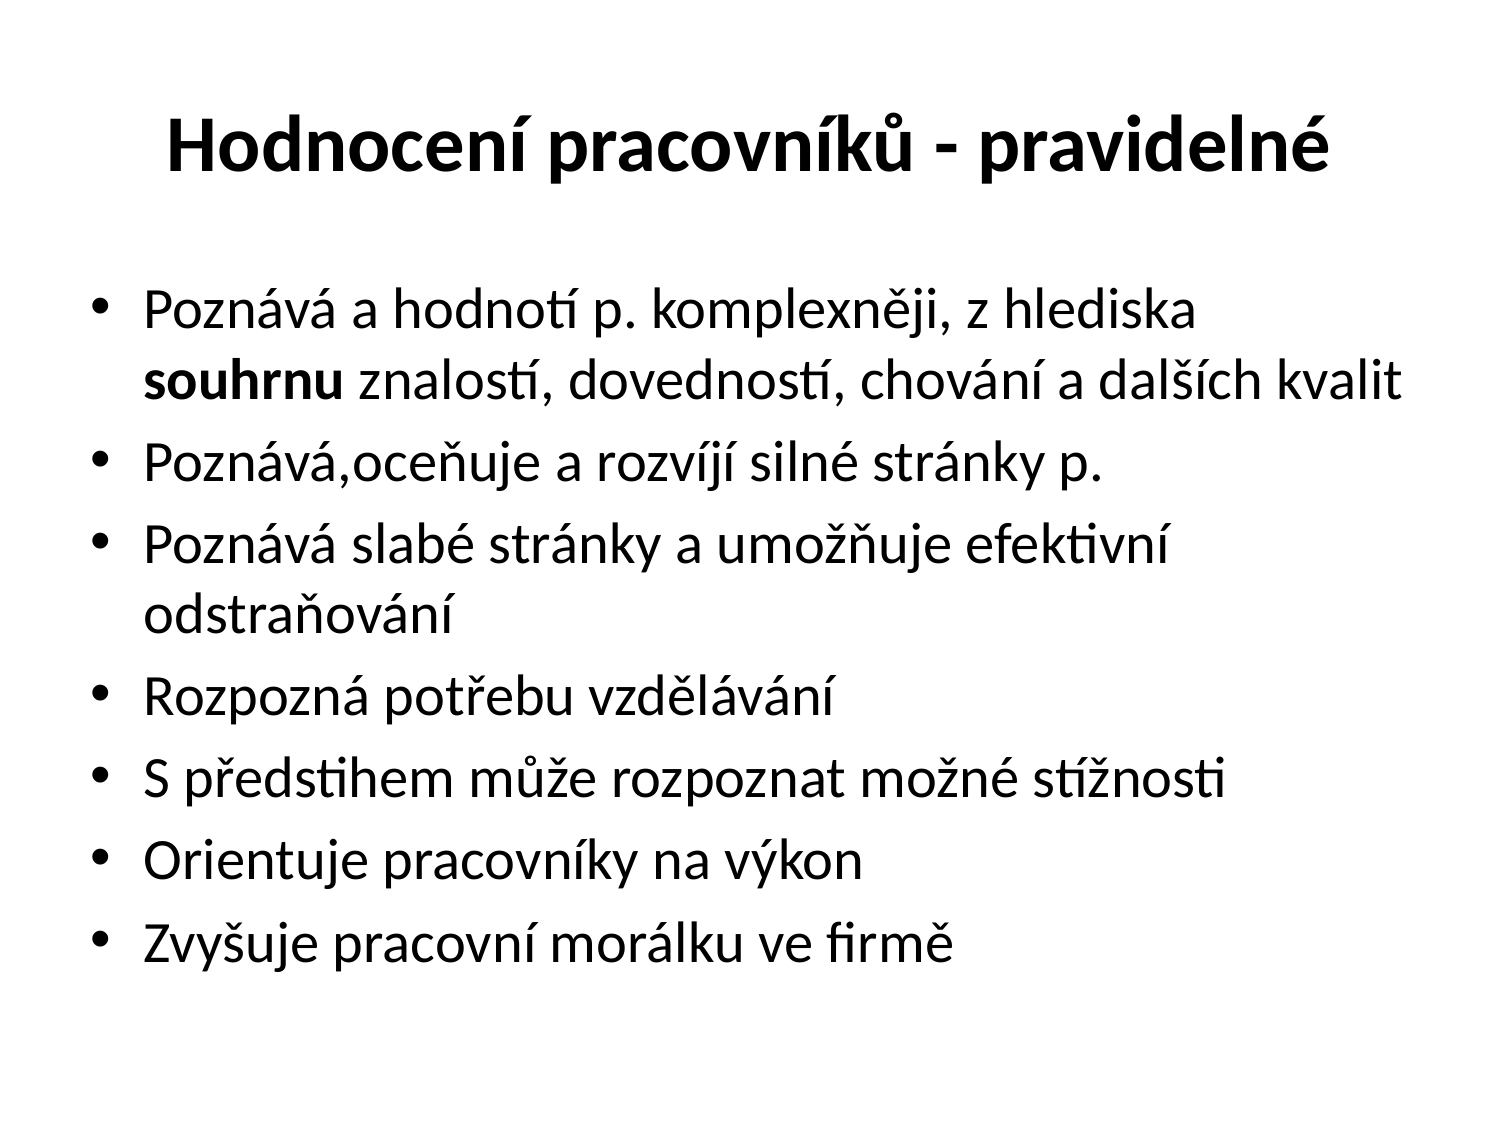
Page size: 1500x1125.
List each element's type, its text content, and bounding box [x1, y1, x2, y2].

title Hodnocení pracovníků - pravidelné [75, 45, 1425, 233]
list Poznává a hodnotí p. komplexněji, z hlediska souhrnu znalostí, dovedností, chování a dalších kvalit Poznává,oceňuje a rozvíjí silné stránky p. Poznává slabé stránky a umožňuje efektivní odstraňování Rozpozná potřebu vzdělávání S předstihem může rozpoznat možné stížnosti Orientuje pracovníky na výkon Zvyšuje pracovní morálku ve firmě [75, 262, 1425, 1005]
